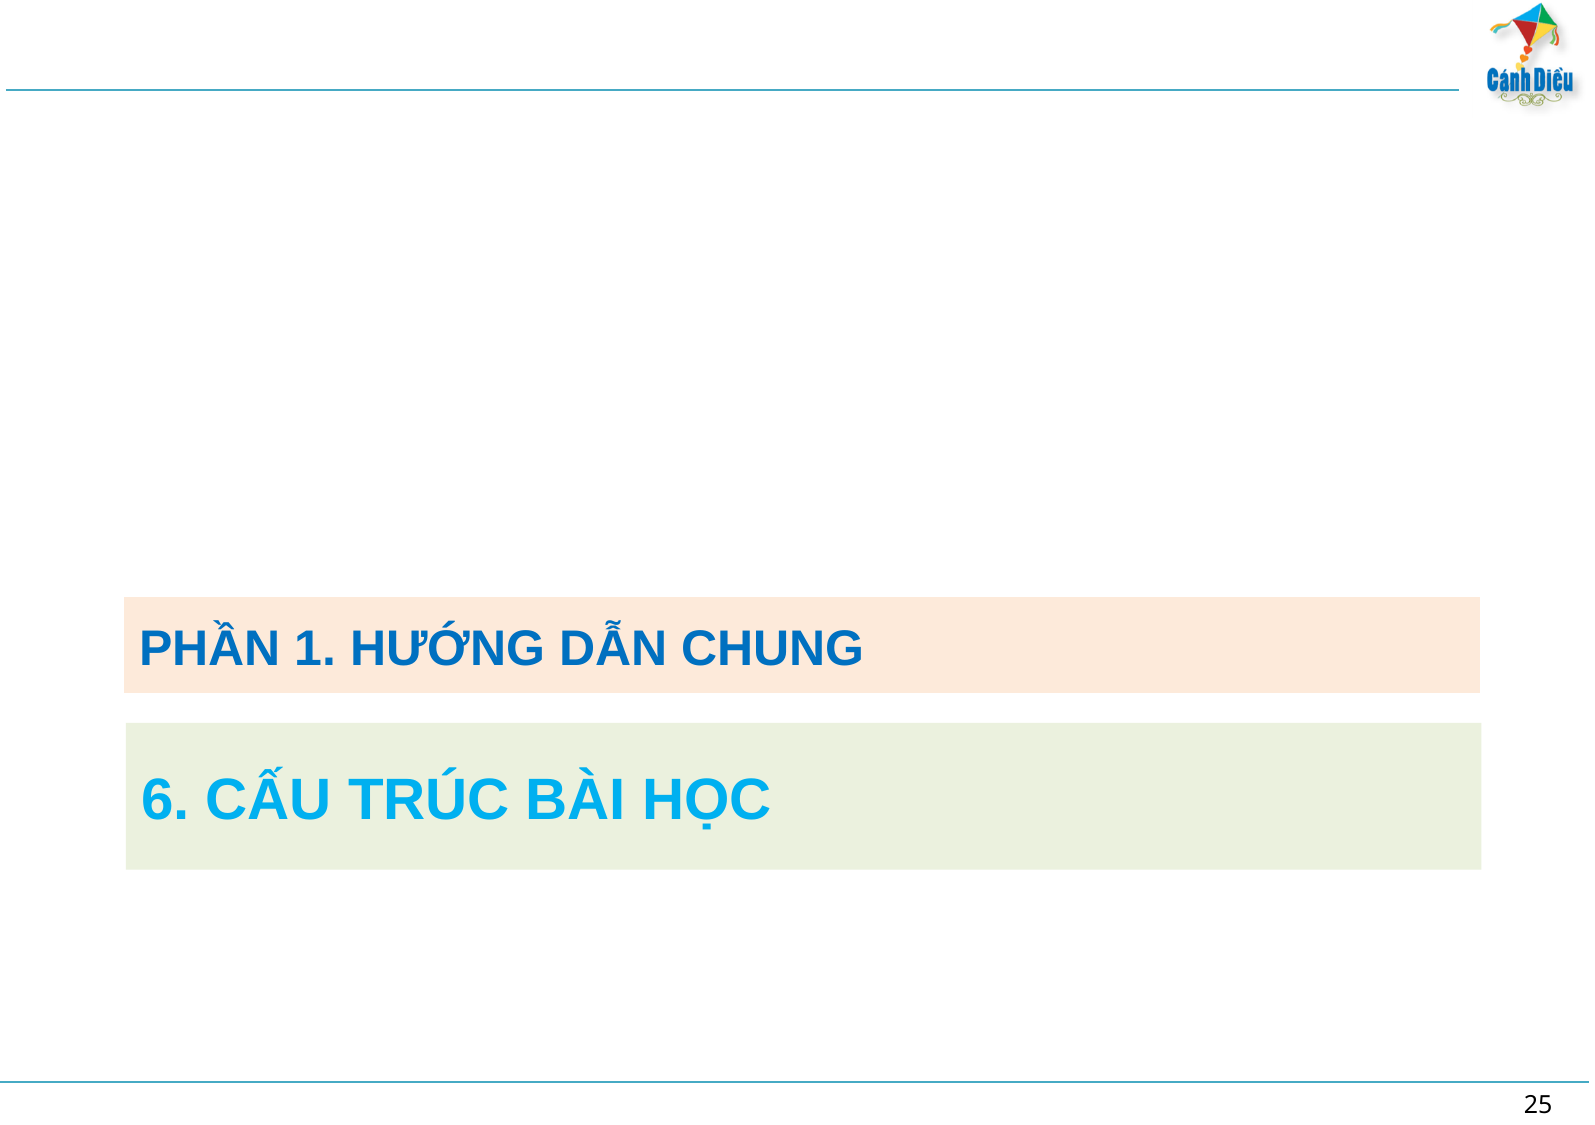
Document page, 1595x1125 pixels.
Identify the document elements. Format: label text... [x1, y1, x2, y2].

title 6. CẤU TRÚC BÀI HỌC [125, 722, 1482, 870]
slide_number 25 [1499, 1081, 1568, 1125]
picture [1472, 0, 1595, 118]
list PHẦN 1. HƯỚNG DẪN CHUNG [124, 597, 1480, 693]
